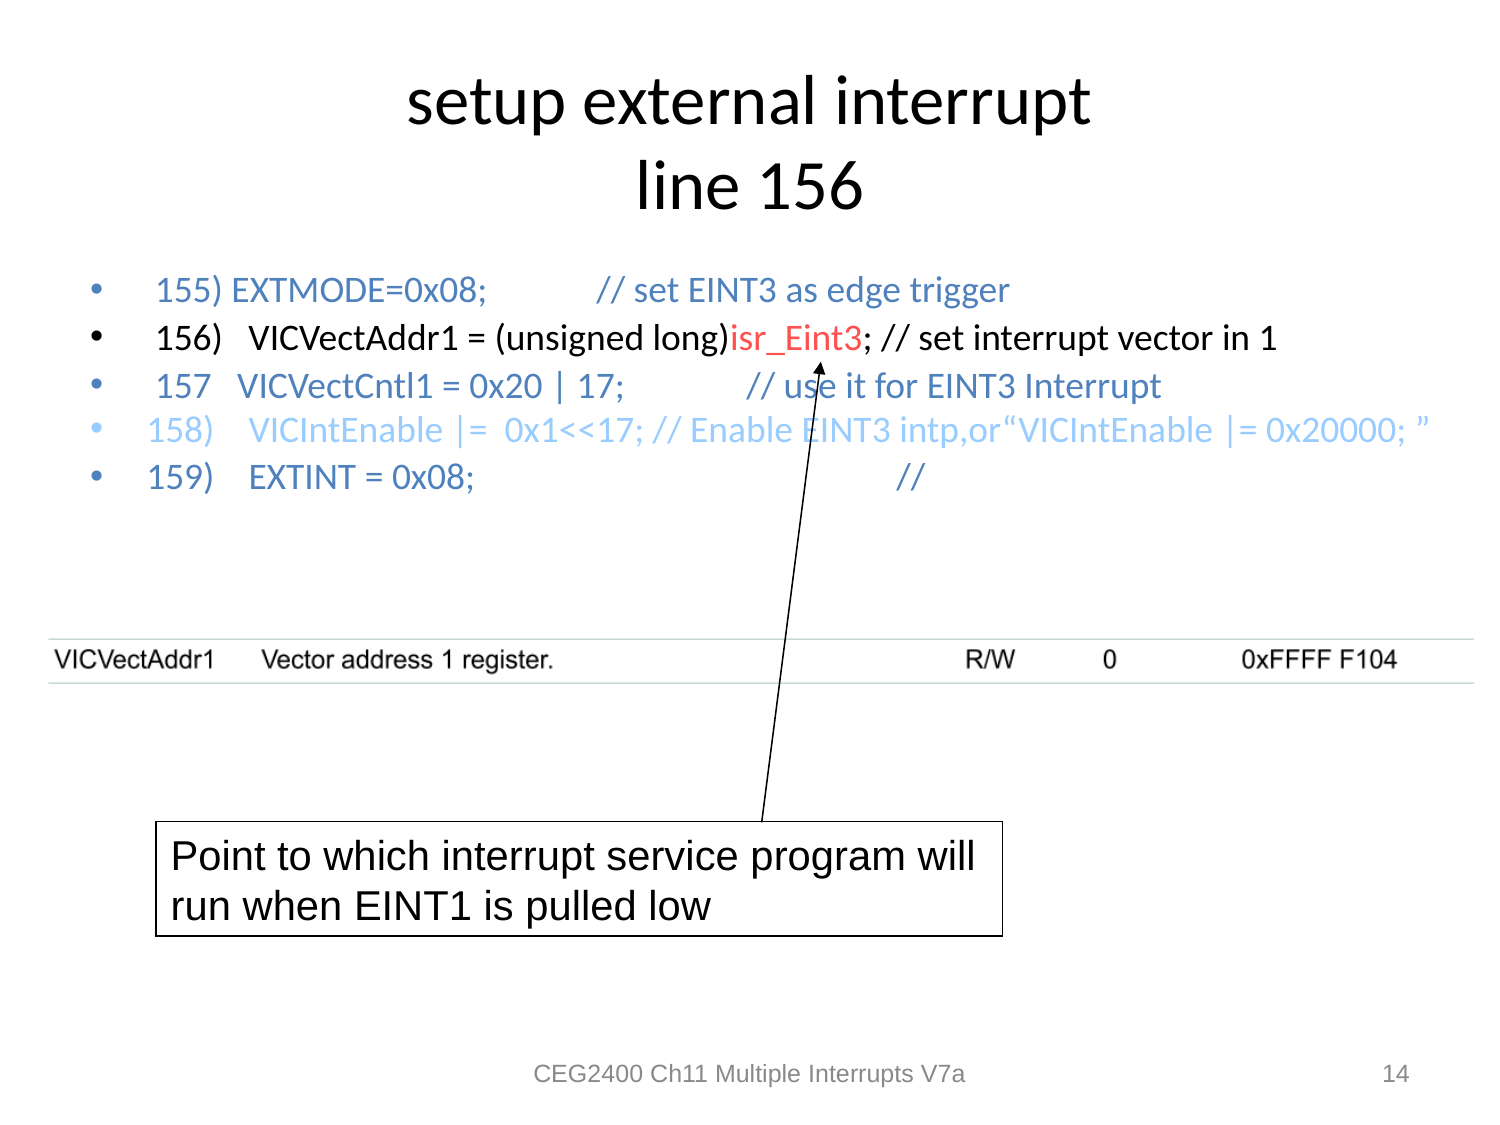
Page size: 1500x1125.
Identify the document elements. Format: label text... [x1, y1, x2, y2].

list 155) EXTMODE=0x08; // set EINT3 as edge trigger 156) VICVectAddr1 = (unsigned long)isr_Eint3; // set interrupt vector in 1 157 VICVectCntl1 = 0x20 | 17; // use it for EINT3 Interrupt 158) VICIntEnable |= 0x1<<17; // Enable EINT3 intp,or“VICIntEnable |= 0x20000; ” 159) EXTINT = 0x08; // [75, 693, 1475, 1005]
text_box [786, 361, 826, 631]
slide_number 14 [1074, 1042, 1425, 1103]
picture [17, 633, 1495, 685]
title setup external interrupt line 156 [75, 45, 1425, 233]
list 155) EXTMODE=0x08; // set EINT3 as edge trigger 156) VICVectAddr1 = (unsigned long)isr_Eint3; // set interrupt vector in 1 157 VICVectCntl1 = 0x20 | 17; // use it for EINT3 Interrupt 158) VICIntEnable |= 0x1<<17; // Enable EINT3 intp,or“VICIntEnable |= 0x20000; ” 159) EXTINT = 0x08; // [75, 262, 1475, 631]
footer CEG2400 Ch11 Multiple Interrupts V7a [512, 1042, 988, 1103]
text_box Point to which interrupt service program will run when EINT1 is pulled low [155, 821, 1003, 937]
